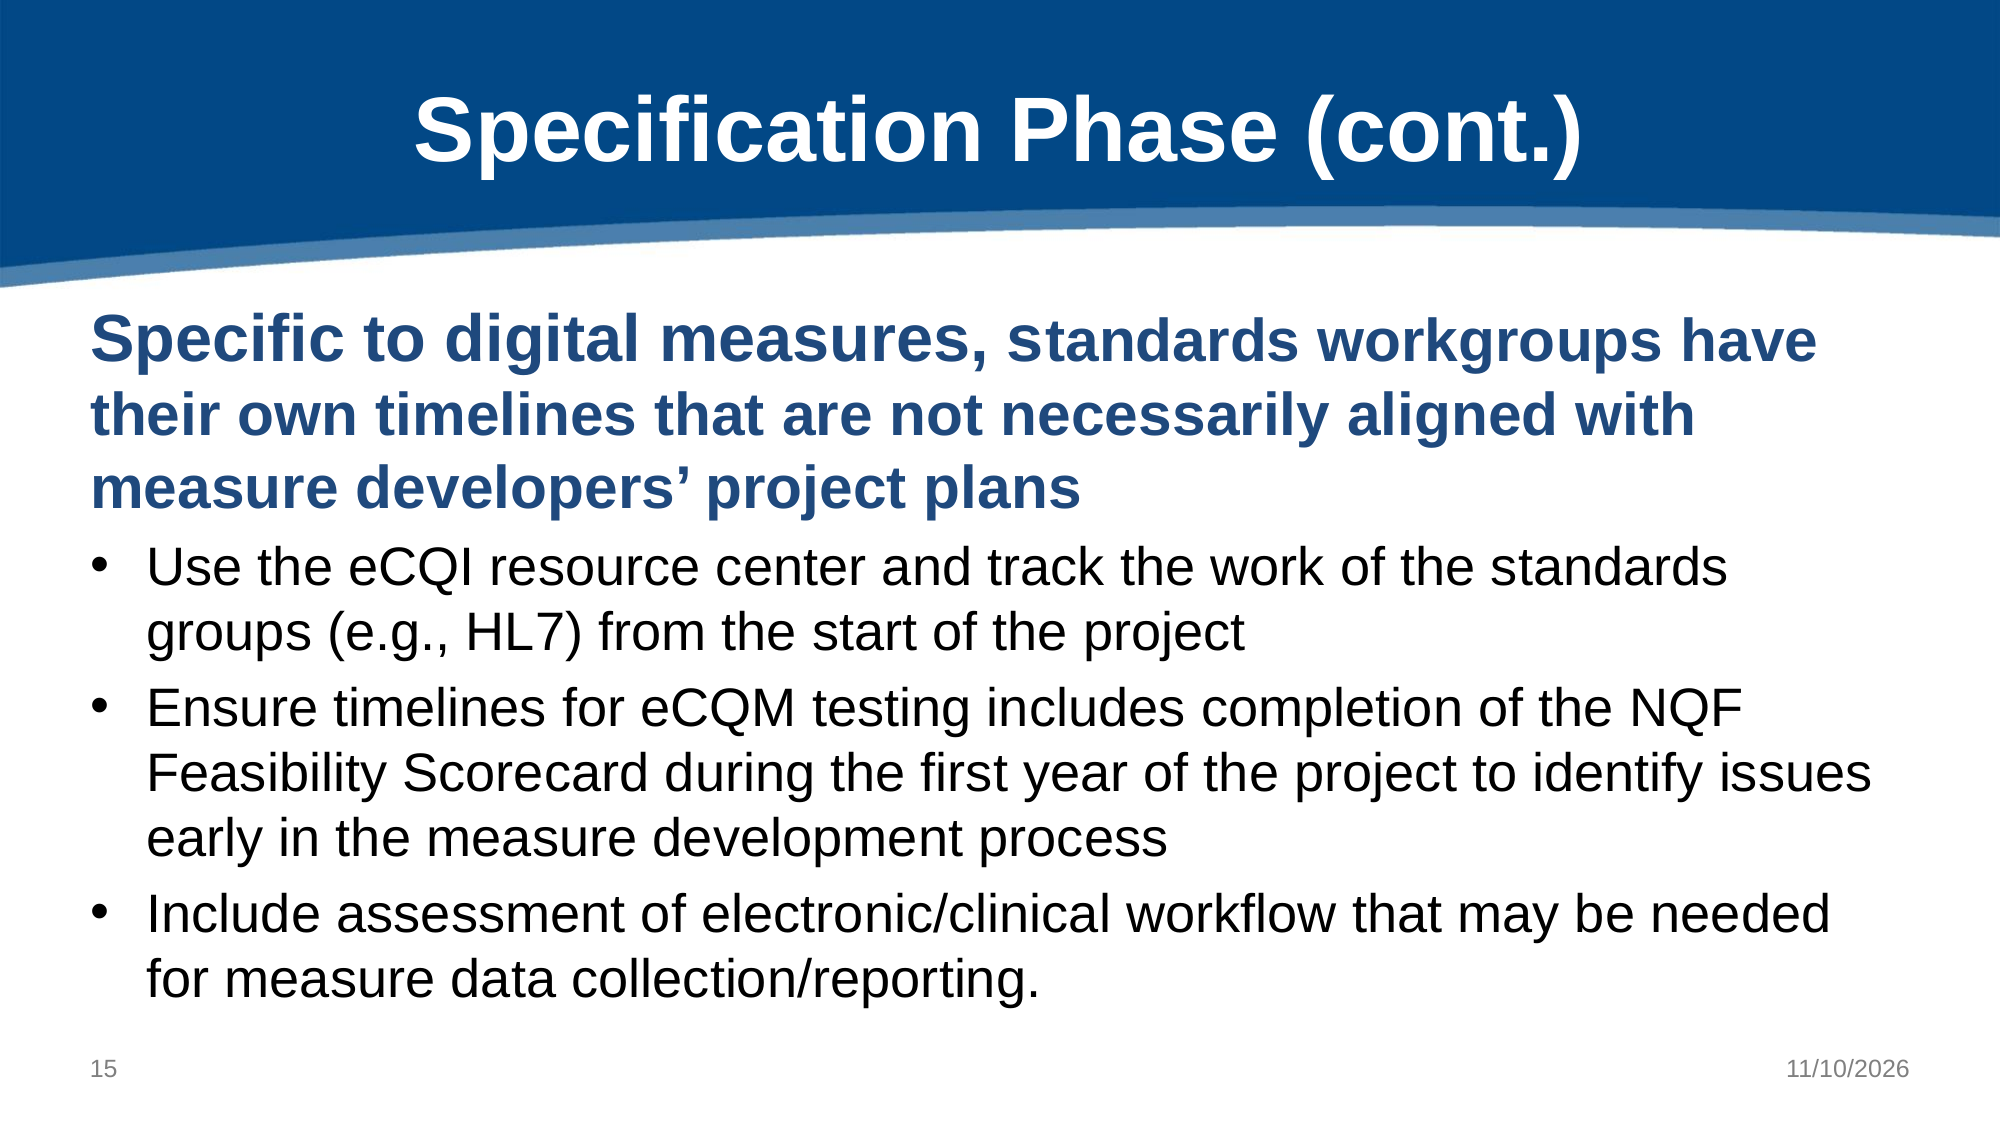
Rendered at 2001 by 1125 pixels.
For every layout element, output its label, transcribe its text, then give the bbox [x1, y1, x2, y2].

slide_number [1674, 1037, 1925, 1098]
picture [0, 0, 2000, 320]
list Specific to digital measures, standards workgroups have their own timelines that are not necessarily aligned with measure developers’ project plans Use the eCQI resource center and track the work of the standards groups (e.g., HL7) from the start of the project Ensure timelines for eCQM testing includes completion of the NQF Feasibility Scorecard during the first year of the project to identify issues early in the measure development process Include assessment of electronic/clinical workflow that may be needed for measure data collection/reporting. [75, 287, 1925, 1038]
slide_number 14 [75, 1037, 300, 1098]
title Specification Phase (cont.) [75, 12, 1925, 238]
